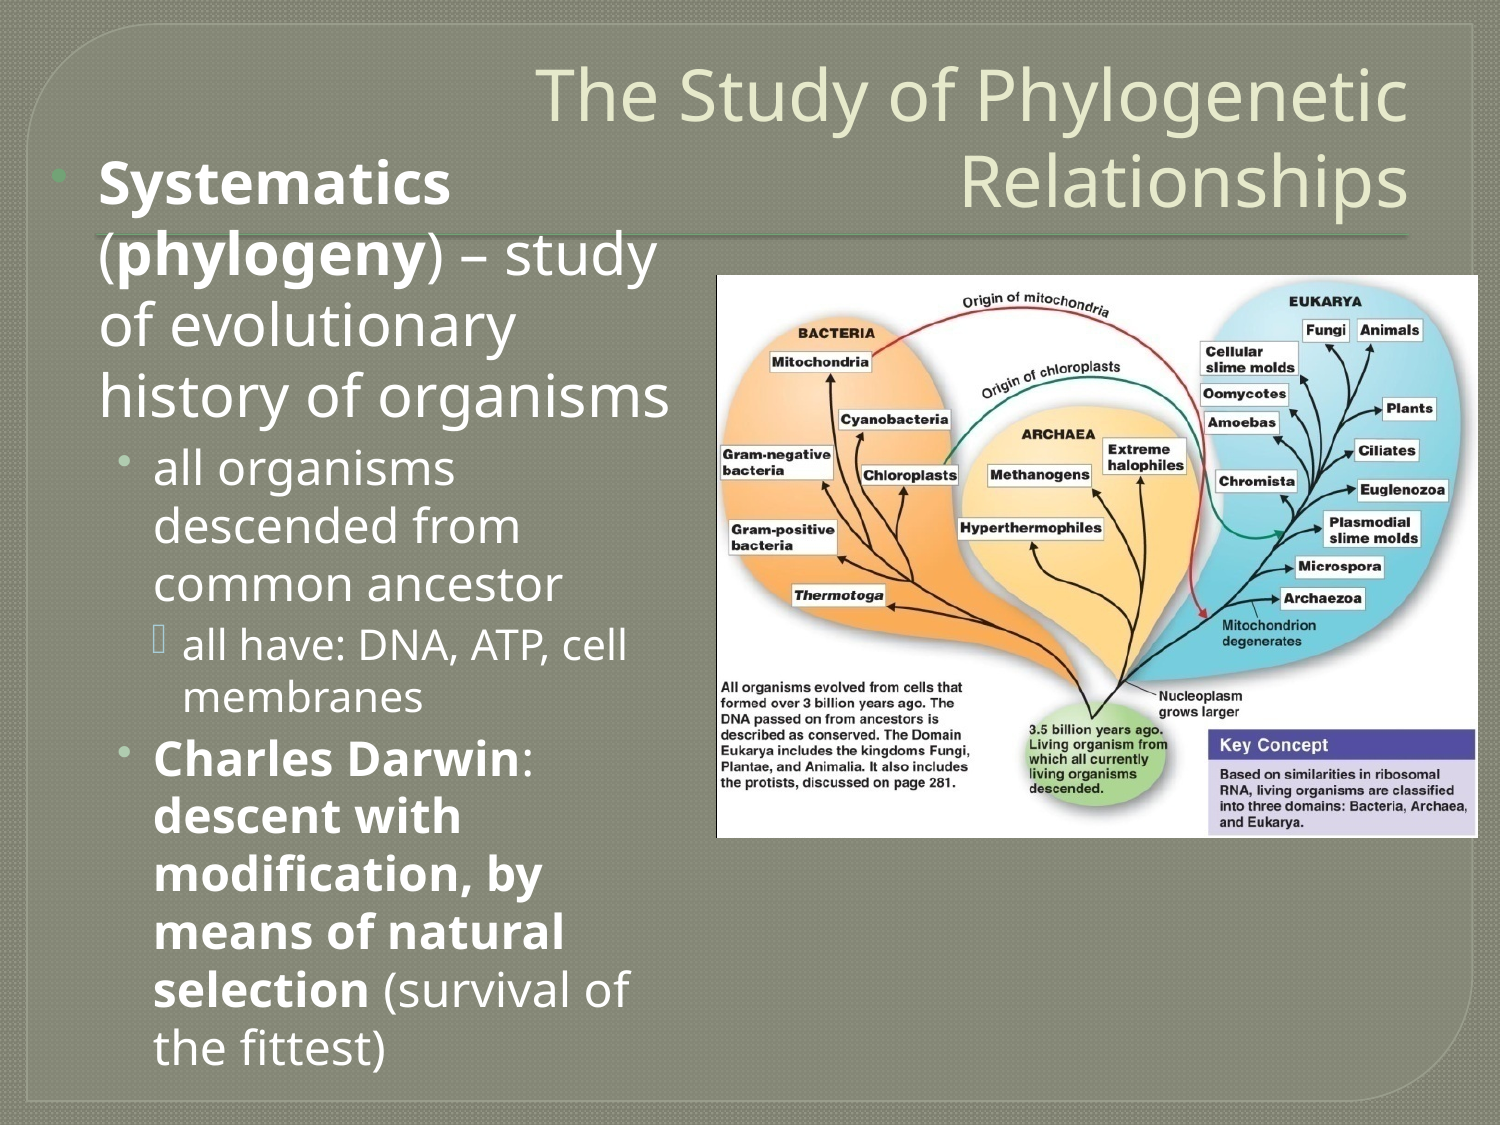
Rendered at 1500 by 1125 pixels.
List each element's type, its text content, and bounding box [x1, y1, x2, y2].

list Systematics (phylogeny) – study of evolutionary history of organisms all organisms descended from common ancestor all have: DNA, ATP, cell membranes Charles Darwin: descent with modification, by means of natural selection (survival of the fittest) [37, 137, 688, 1100]
picture [715, 274, 1479, 838]
title The Study of Phylogenetic Relationships [75, 41, 1425, 230]
